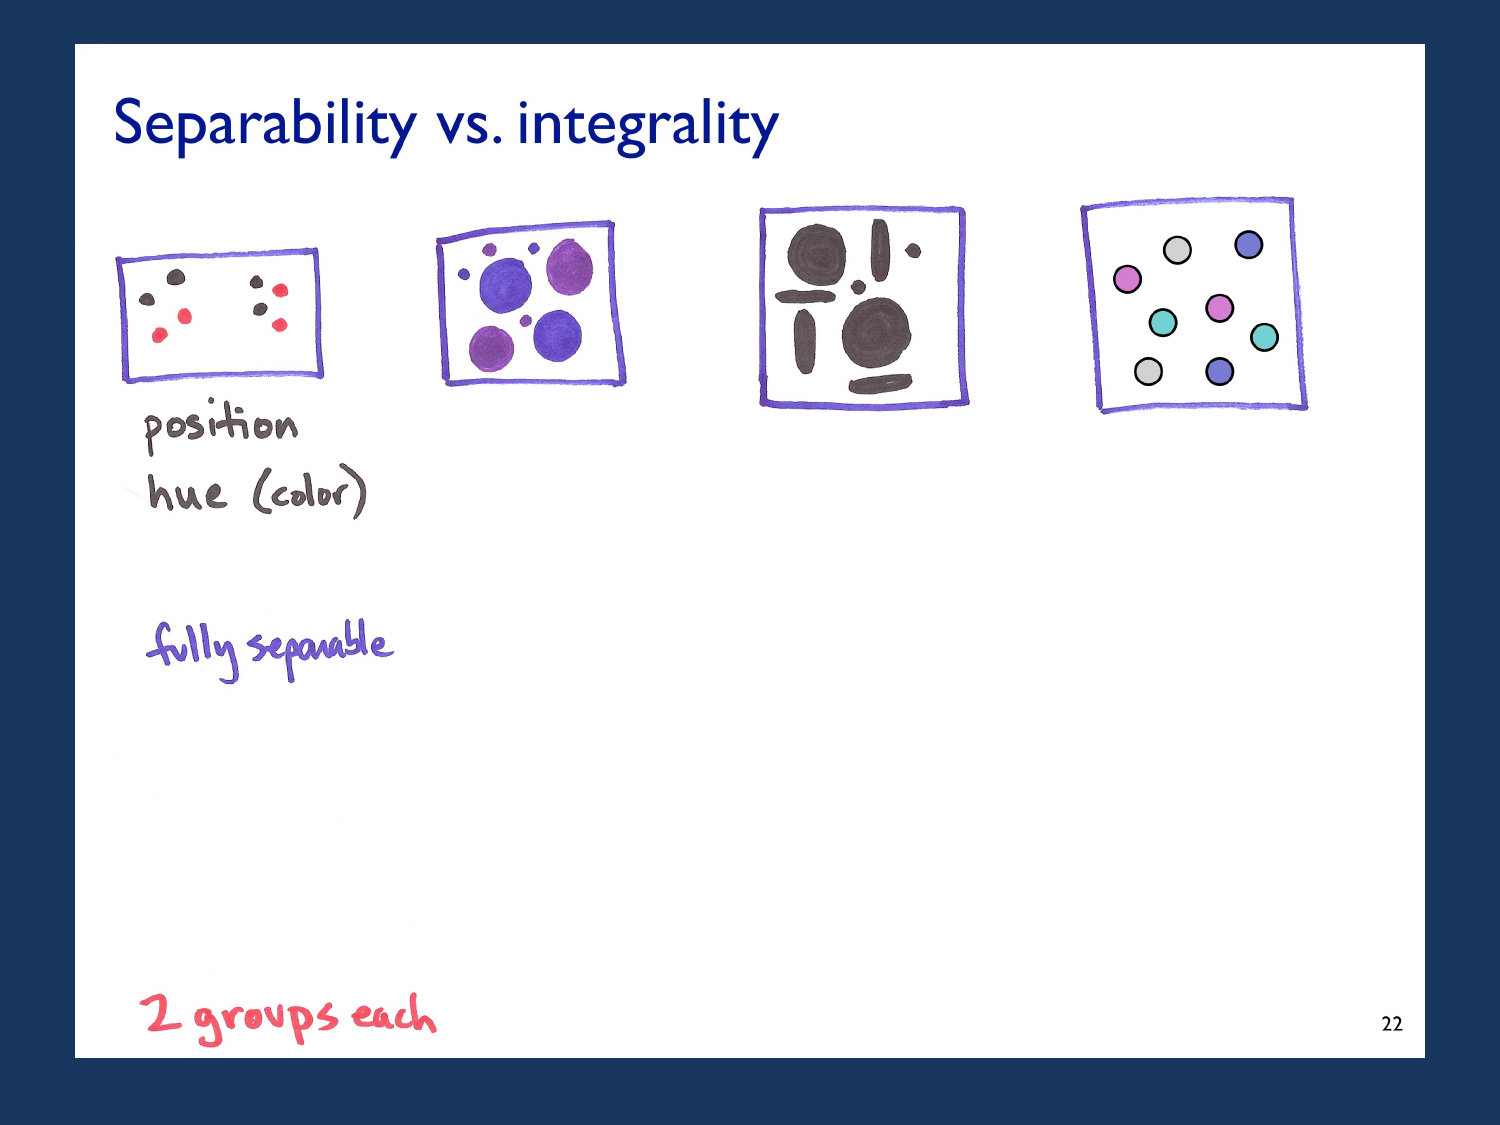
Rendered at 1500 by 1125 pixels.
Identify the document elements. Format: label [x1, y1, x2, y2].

picture [74, 44, 1426, 1058]
